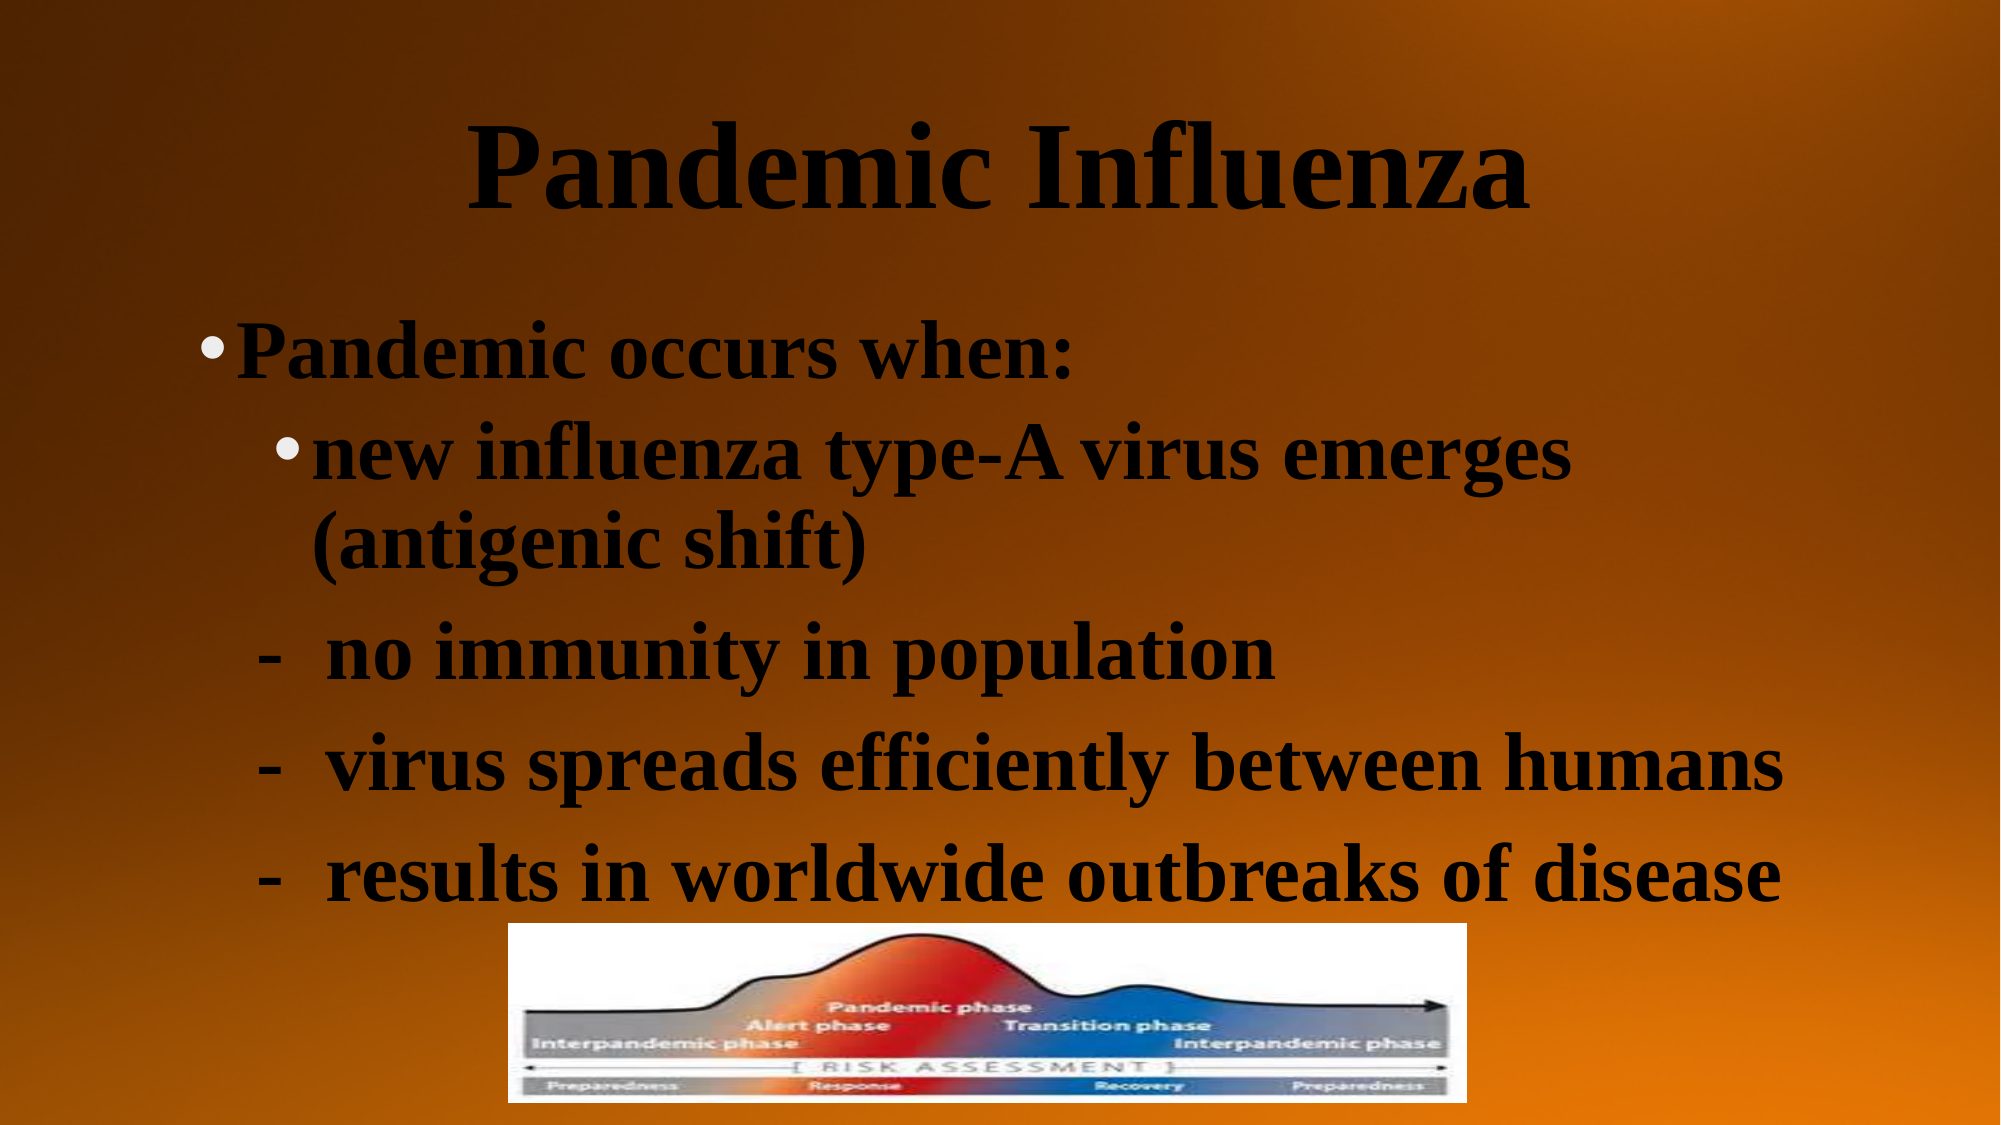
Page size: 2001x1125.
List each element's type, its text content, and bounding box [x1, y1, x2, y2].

picture [0, 0, 2001, 1125]
list Pandemic occurs when: new influenza type-A virus emerges (antigenic shift) - no immunity in population - virus spreads efficiently between humans - results in worldwide outbreaks of disease [183, 299, 1863, 1014]
title Pandemic Influenza [137, 59, 1863, 278]
